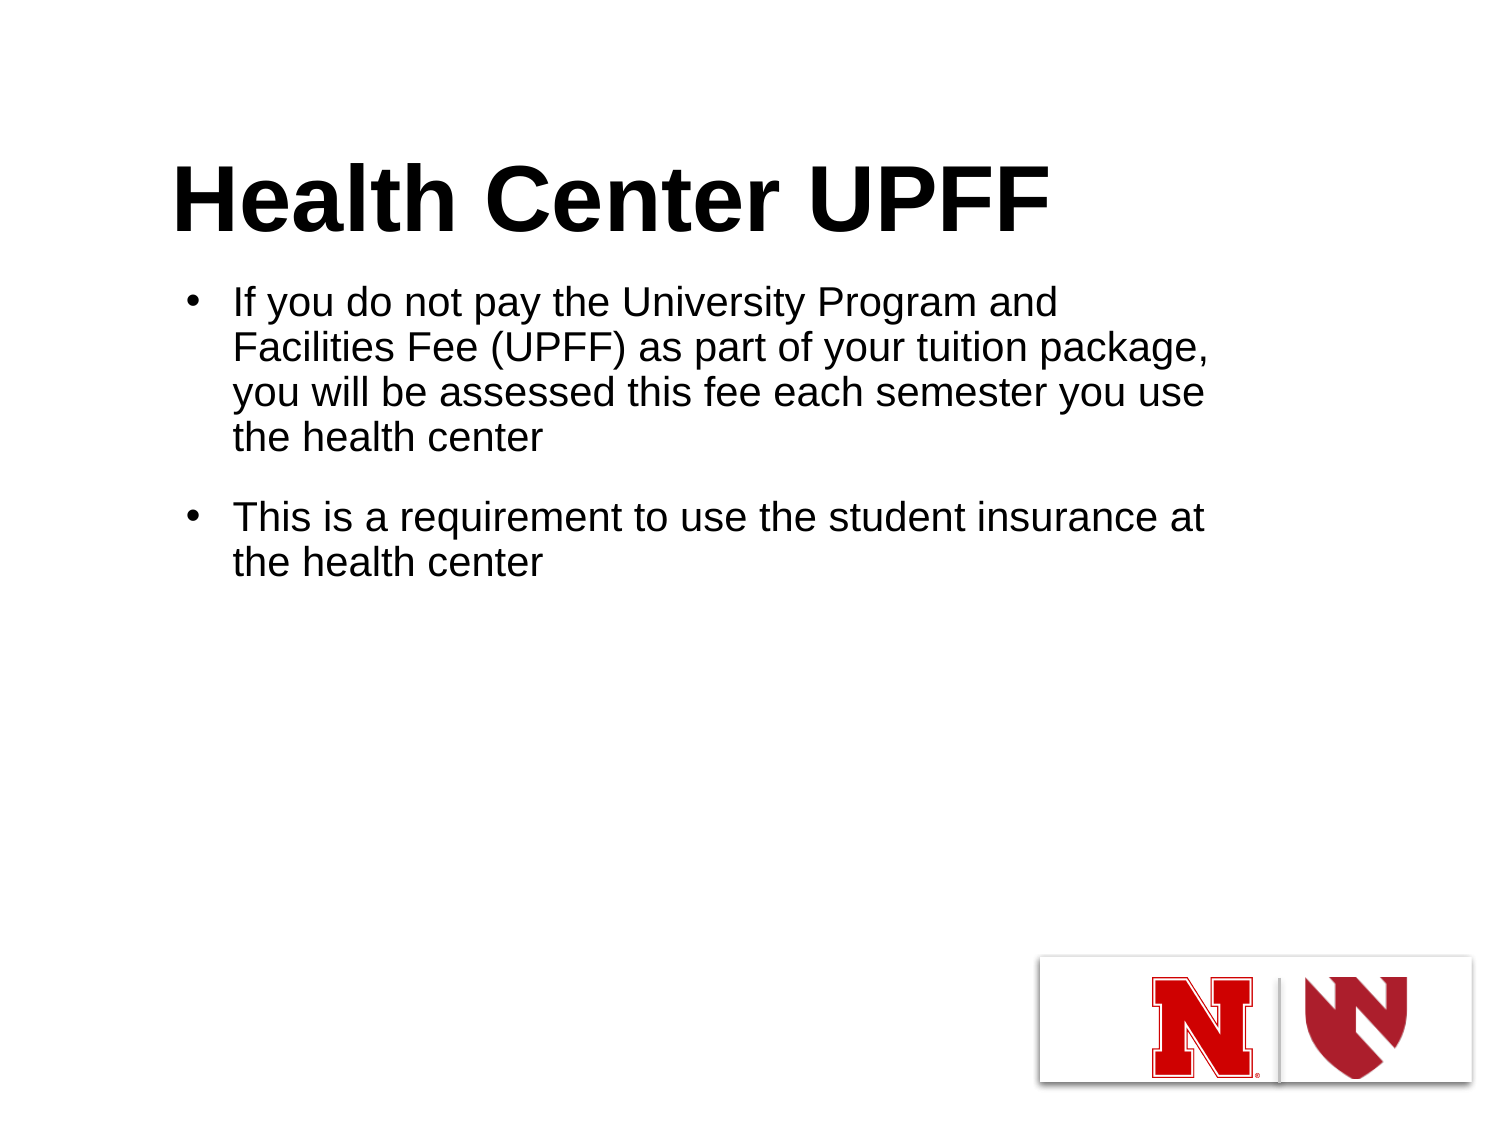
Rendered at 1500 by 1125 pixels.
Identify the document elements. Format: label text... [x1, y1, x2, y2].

title Health Center UPFF [156, 29, 1423, 253]
picture [1152, 977, 1260, 1078]
list If you do not pay the University Program and Facilities Fee (UPFF) as part of your tuition package, you will be assessed this fee each semester you use the health center This is a requirement to use the student insurance at the health center [170, 272, 1233, 1022]
